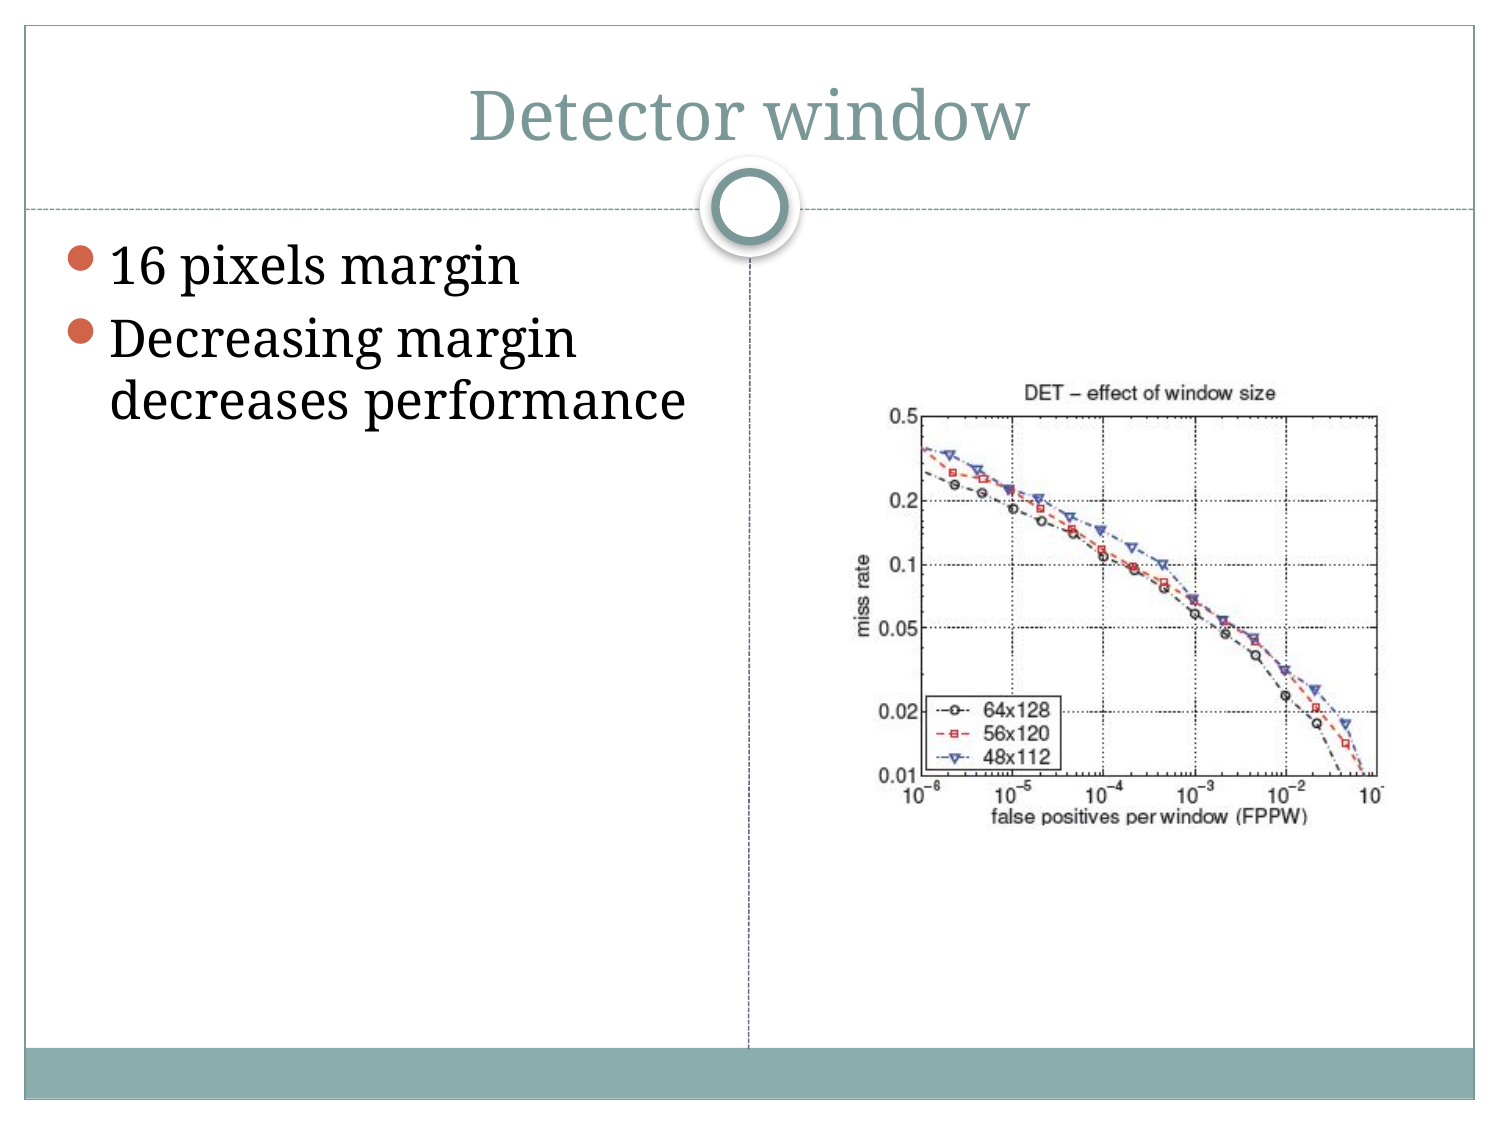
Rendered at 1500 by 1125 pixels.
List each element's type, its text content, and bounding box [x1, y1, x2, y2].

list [848, 379, 1389, 839]
list 16 pixels margin Decreasing margin decreases performance [49, 224, 712, 993]
title Detector window [49, 37, 1450, 162]
